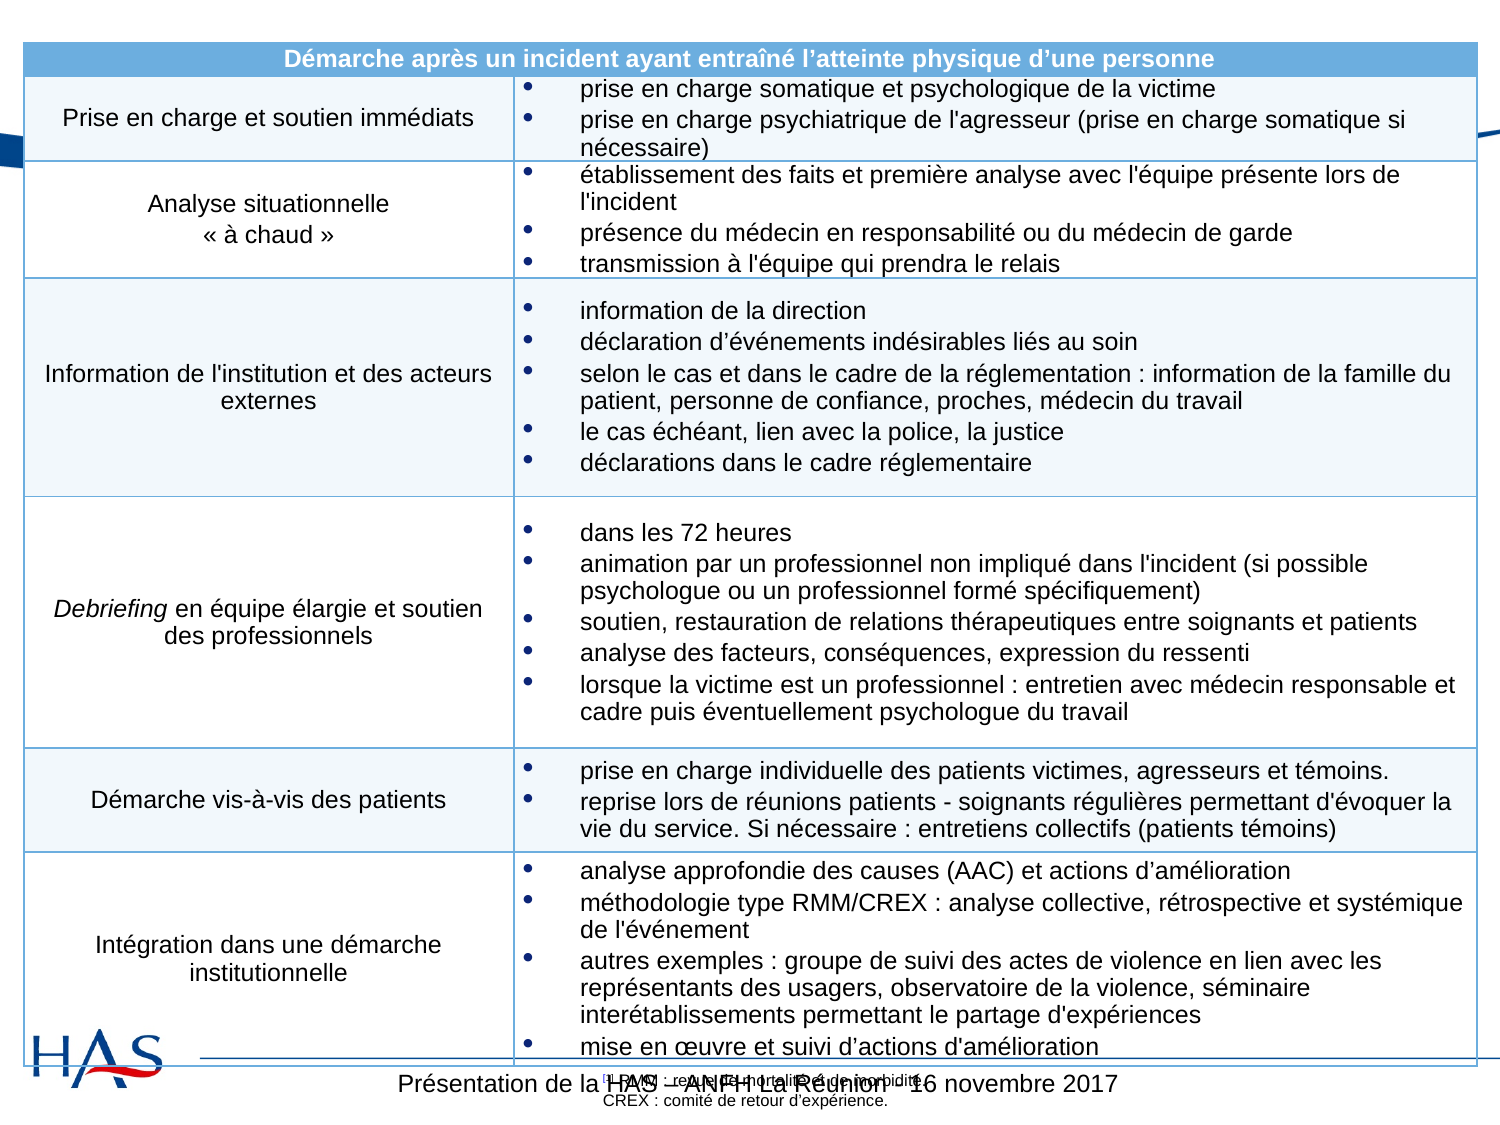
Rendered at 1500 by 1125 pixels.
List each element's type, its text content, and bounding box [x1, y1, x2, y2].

table_cell Analyse situationnelle « à chaud » [25, 162, 513, 277]
table_header Démarche après un incident ayant entraîné l’atteinte physique d’une personne [25, 44, 1476, 75]
table_cell Intégration dans une démarche institutionnelle [25, 853, 513, 1065]
table_cell établissement des faits et première analyse avec l'équipe présente lors de l'incident présence du médecin en responsabilité ou du médecin de garde transmission à l'équipe qui prendra le relais [515, 162, 1476, 277]
table_cell Prise en charge et soutien immédiats [25, 77, 513, 160]
table_cell Démarche vis-à-vis des patients [25, 749, 513, 851]
table_cell prise en charge individuelle des patients victimes, agresseurs et témoins. reprise lors de réunions patients - soignants régulières permettant d'évoquer la vie du service. Si nécessaire : entretiens collectifs (patients témoins) [515, 749, 1476, 851]
text_box [1] RMM : revue de mortalité et de morbidité. CREX : comité de retour d’expérience. [588, 1067, 948, 1118]
table_cell Debriefing en équipe élargie et soutien des professionnels [25, 497, 513, 747]
table_cell analyse approfondie des causes (AAC) et actions d’amélioration méthodologie type RMM/CREX : analyse collective, rétrospective et systémique de l'événement autres exemples : groupe de suivi des actes de violence en lien avec les représentants des usagers, observatoire de la violence, séminaire interétablissements permettant le partage d'expériences mise en œuvre et suivi d’actions d'amélioration [515, 853, 1476, 1065]
picture [0, 0, 1500, 1125]
table_cell Information de l'institution et des acteurs externes [25, 279, 513, 496]
table_cell dans les 72 heures animation par un professionnel non impliqué dans l'incident (si possible psychologue ou un professionnel formé spécifiquement) soutien, restauration de relations thérapeutiques entre soignants et patients analyse des facteurs, conséquences, expression du ressenti lorsque la victime est un professionnel : entretien avec médecin responsable et cadre puis éventuellement psychologue du travail [515, 497, 1476, 747]
table_cell prise en charge somatique et psychologique de la victime prise en charge psychiatrique de l'agresseur (prise en charge somatique si nécessaire) [515, 77, 1476, 160]
table_cell information de la direction déclaration d’événements indésirables liés au soin selon le cas et dans le cadre de la réglementation : information de la famille du patient, personne de confiance, proches, médecin du travail le cas échéant, lien avec la police, la justice déclarations dans le cadre réglementaire [515, 279, 1476, 496]
